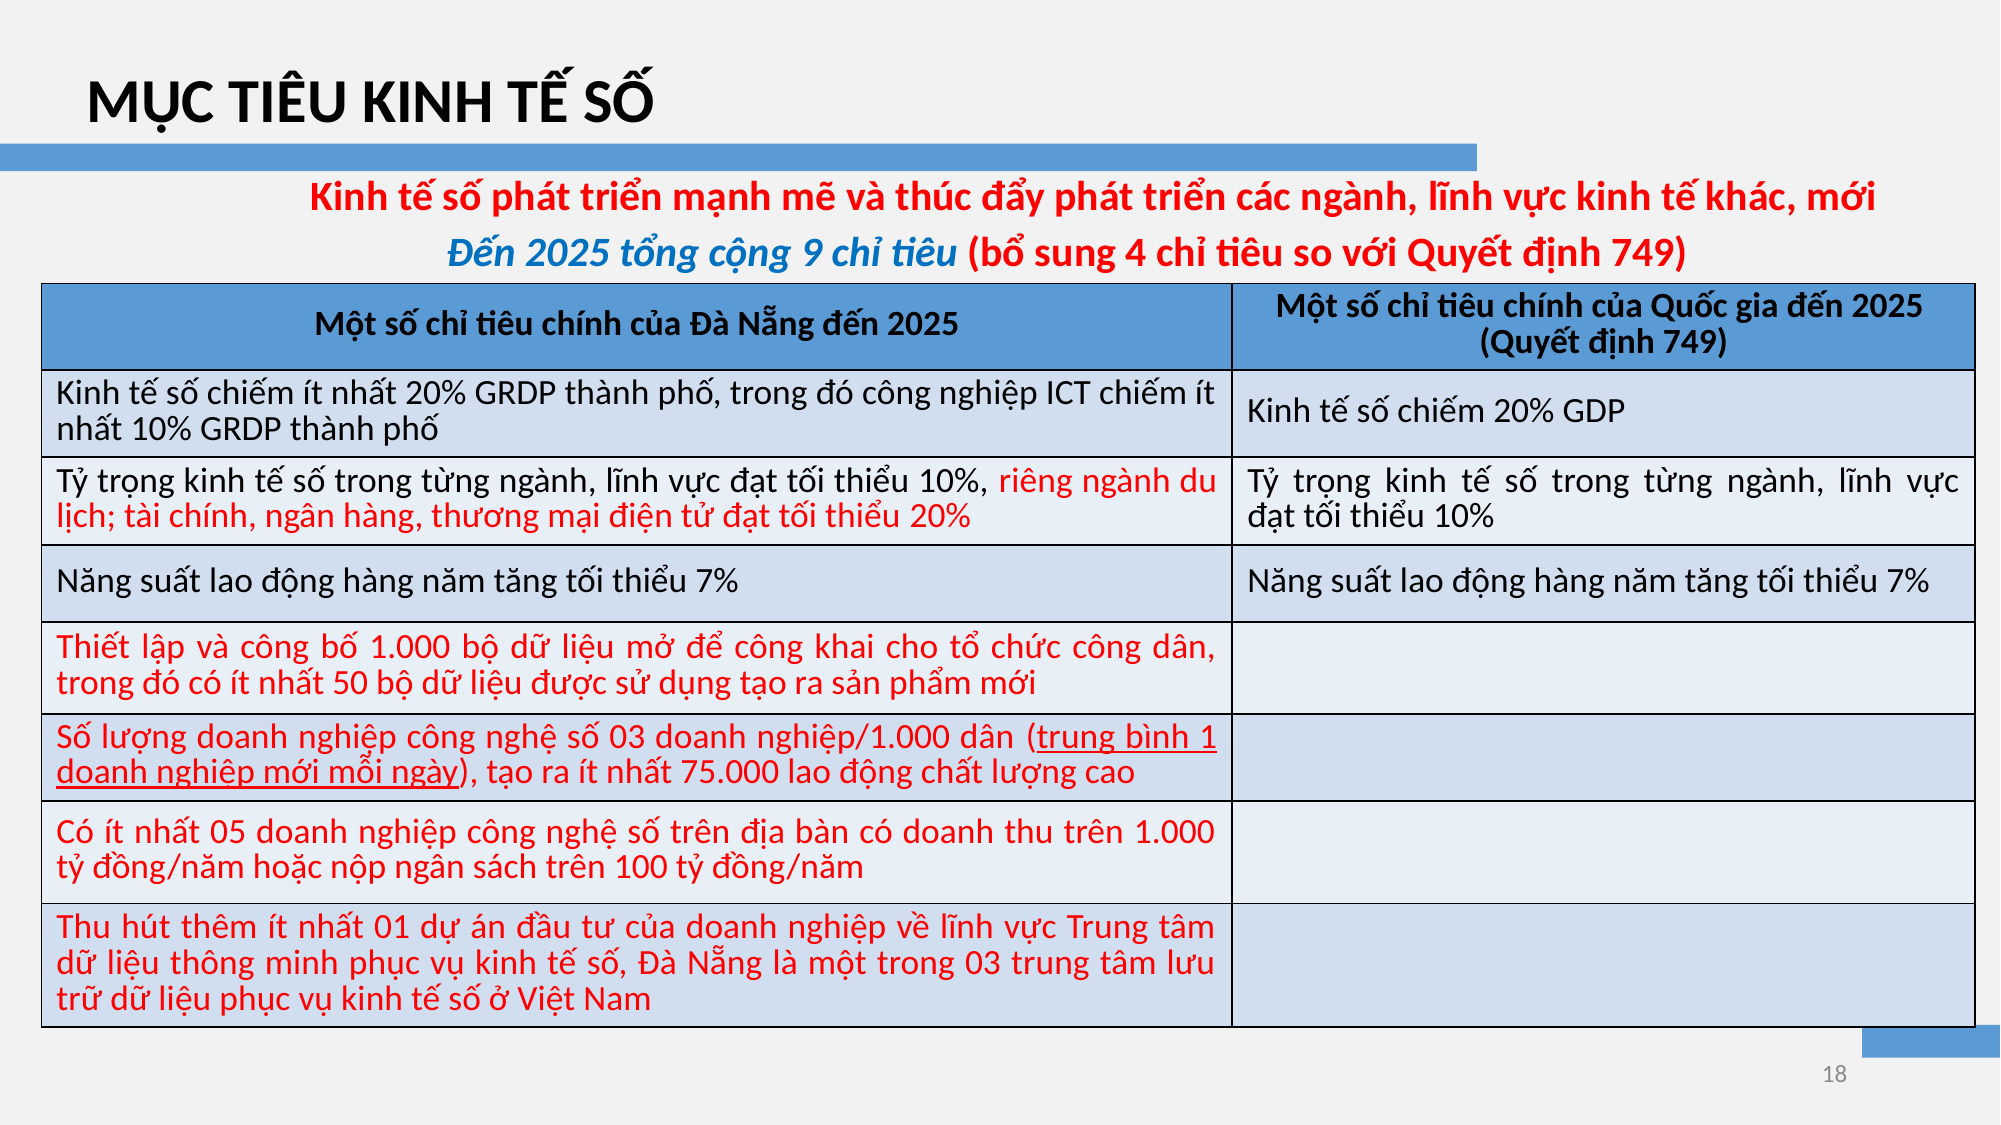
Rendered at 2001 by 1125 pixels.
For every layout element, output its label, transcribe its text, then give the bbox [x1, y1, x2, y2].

table_cell Thu hút thêm ít nhất 01 dự án đầu tư của doanh nghiệp về lĩnh vực Trung tâm dữ liệu thông minh phục vụ kinh tế số, Đà Nẵng là một trong 03 trung tâm lưu trữ dữ liệu phục vụ kinh tế số ở Việt Nam [42, 904, 1231, 1026]
table_cell Năng suất lao động hàng năm tăng tối thiểu 7% [1233, 546, 1974, 621]
slide_number 18 [1412, 1042, 1863, 1103]
table_cell Tỷ trọng kinh tế số trong từng ngành, lĩnh vực đạt tối thiểu 10% [1233, 458, 1974, 544]
table_cell [1233, 715, 1974, 800]
table_cell Tỷ trọng kinh tế số trong từng ngành, lĩnh vực đạt tối thiểu 10%, riêng ngành du lịch; tài chính, ngân hàng, thương mại điện tử đạt tối thiểu 20% [42, 458, 1231, 544]
table_header Một số chỉ tiêu chính của Đà Nẵng đến 2025 [42, 284, 1231, 369]
table_header Một số chỉ tiêu chính của Quốc gia đến 2025 (Quyết định 749) [1233, 284, 1974, 369]
text_box MỤC TIÊU KINH TẾ SỐ [71, 52, 1783, 143]
text_box [0, 143, 1478, 172]
table_cell Có ít nhất 05 doanh nghiệp công nghệ số trên địa bàn có doanh thu trên 1.000 tỷ đồng/năm hoặc nộp ngân sách trên 100 tỷ đồng/năm [42, 802, 1231, 903]
table_cell Thiết lập và công bố 1.000 bộ dữ liệu mở để công khai cho tổ chức công dân, trong đó có ít nhất 50 bộ dữ liệu được sử dụng tạo ra sản phẩm mới [42, 623, 1231, 713]
table_cell Kinh tế số chiếm 20% GDP [1233, 371, 1974, 456]
table_cell Năng suất lao động hàng năm tăng tối thiểu 7% [42, 546, 1231, 621]
table_cell [1233, 904, 1974, 1026]
text_box Kinh tế số phát triển mạnh mẽ và thúc đẩy phát triển các ngành, lĩnh vực kinh tế khác, mới [285, 161, 1904, 227]
table_cell [1233, 623, 1974, 713]
table_cell Số lượng doanh nghiệp công nghệ số 03 doanh nghiệp/1.000 dân (trung bình 1 doanh nghiệp mới mỗi ngày), tạo ra ít nhất 75.000 lao động chất lượng cao [42, 715, 1231, 800]
text_box Đến 2025 tổng cộng 9 chỉ tiêu (bổ sung 4 chỉ tiêu so với Quyết định 749) [431, 217, 1704, 283]
table_cell Kinh tế số chiếm ít nhất 20% GRDP thành phố, trong đó công nghiệp ICT chiếm ít nhất 10% GRDP thành phố [42, 371, 1231, 456]
table_cell [1233, 802, 1974, 903]
